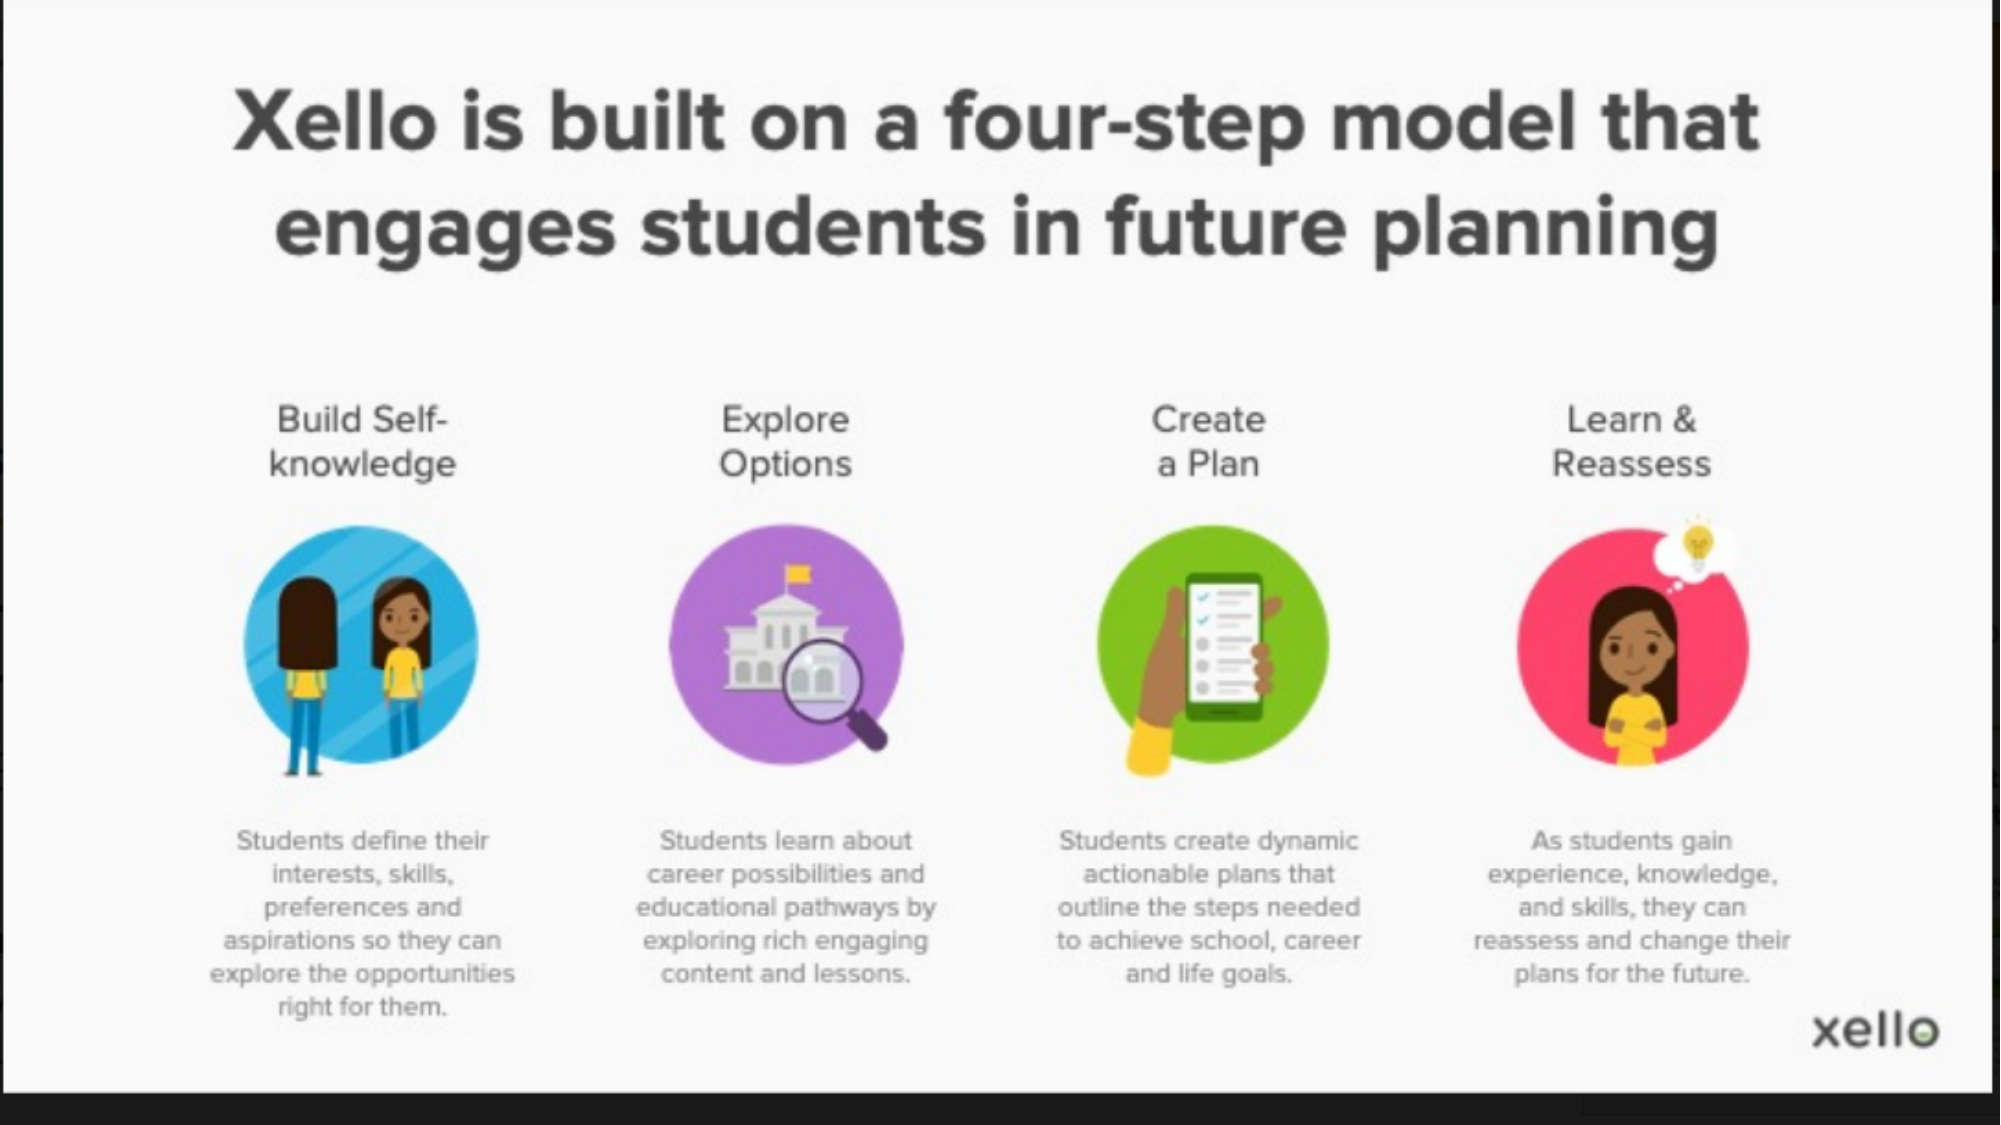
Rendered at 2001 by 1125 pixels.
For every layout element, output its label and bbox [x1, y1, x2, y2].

list [0, 0, 2000, 1125]
